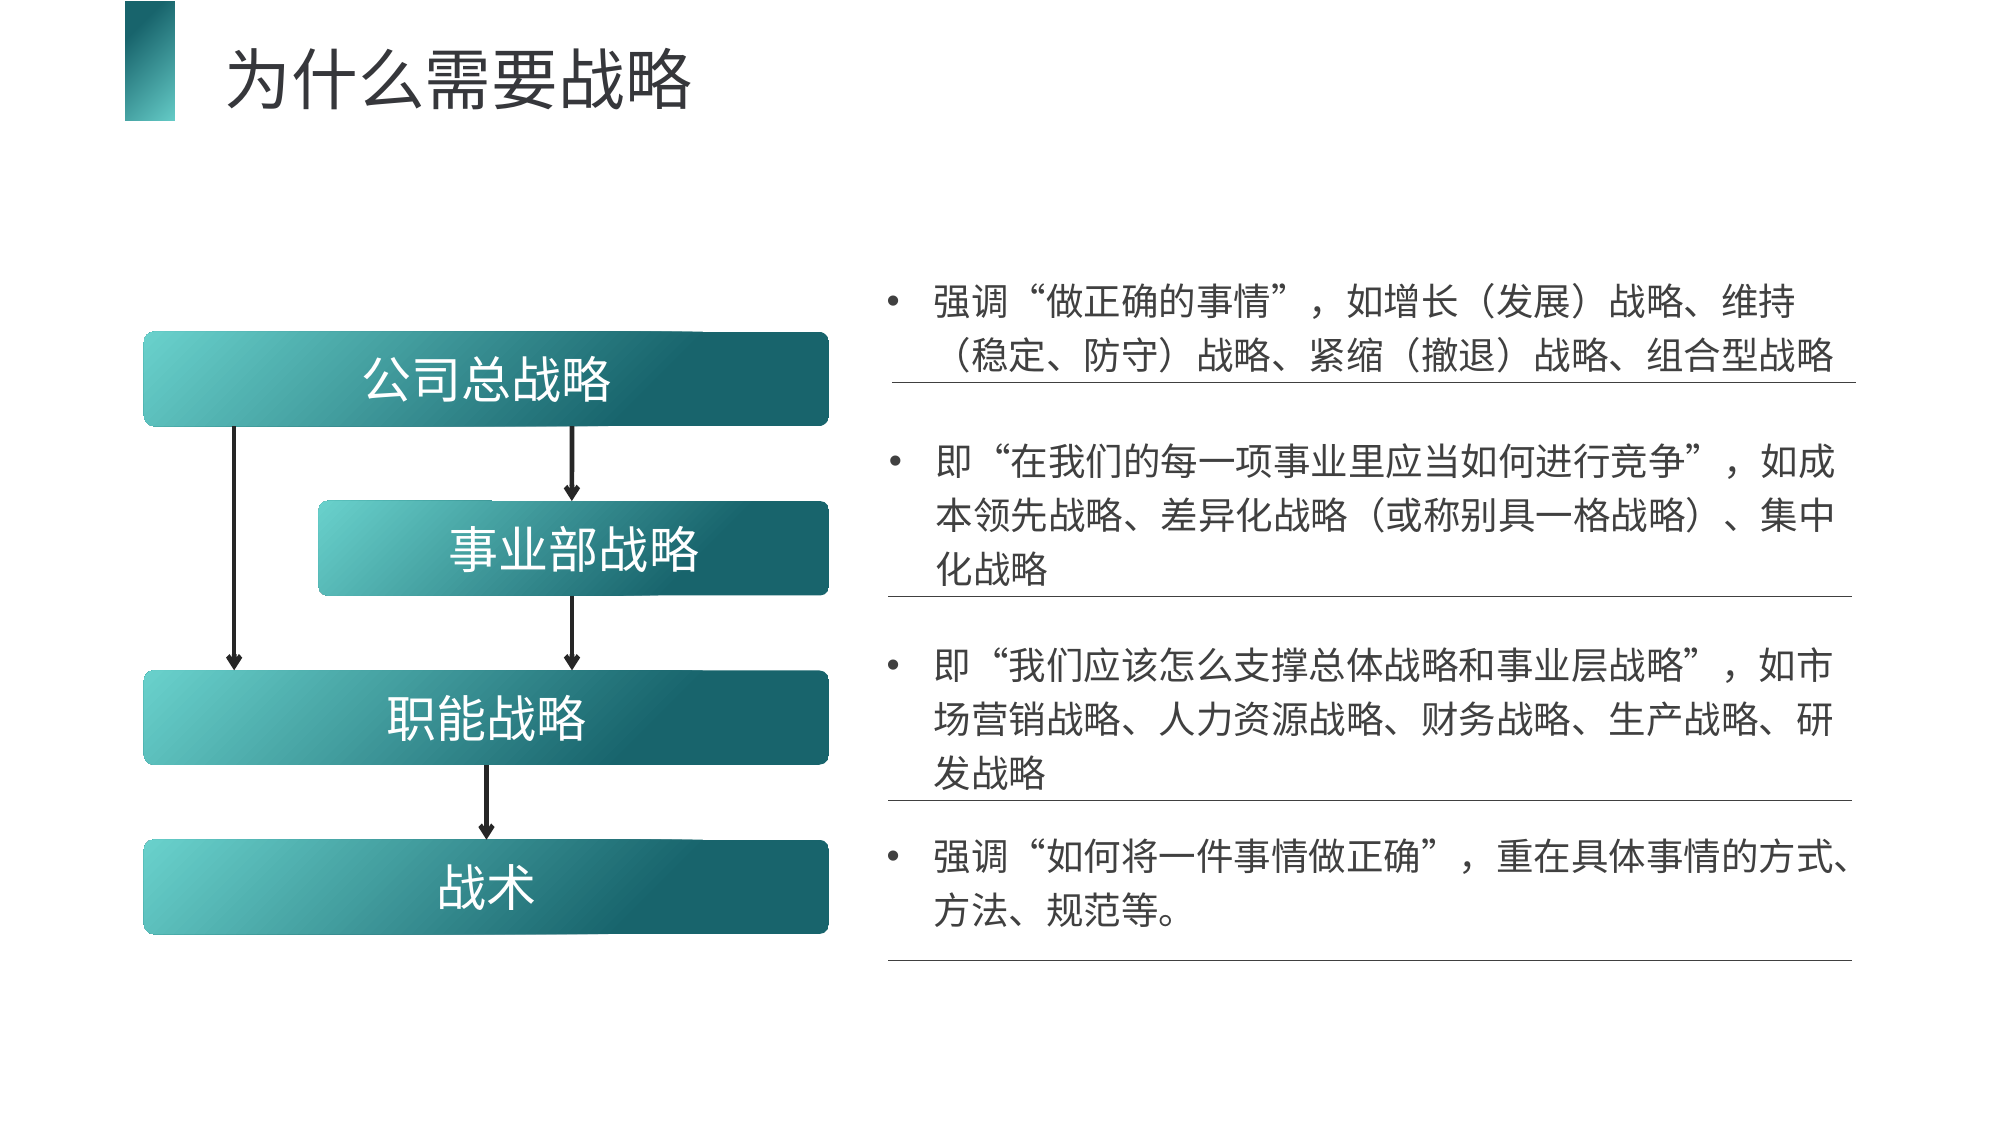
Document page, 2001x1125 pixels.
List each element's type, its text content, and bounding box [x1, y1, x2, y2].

text_box 战术 [142, 838, 831, 936]
text_box 即“在我们的每一项事业里应当如何进行竞争”，如成本领先战略、差异化战略（或称别具一格战略）、集中化战略 [874, 421, 1867, 599]
text_box 强调“做正确的事情”，如增长（发展）战略、维持（稳定、防守）战略、紧缩（撤退）战略、组合型战略 [871, 261, 1865, 385]
text_box 职能战略 [142, 669, 831, 766]
text_box 强调“如何将一件事情做正确”，重在具体事情的方式、方法、规范等。 [871, 816, 1876, 940]
text_box 事业部战略 [317, 499, 831, 597]
text_box 公司总战略 [142, 330, 831, 428]
text_box 即“我们应该怎么支撑总体战略和事业层战略”，如市场营销战略、人力资源战略、财务战略、生产战略、研发战略 [871, 625, 1876, 803]
text_box 为什么需要战略 [209, 30, 830, 125]
text_box [123, 0, 177, 123]
